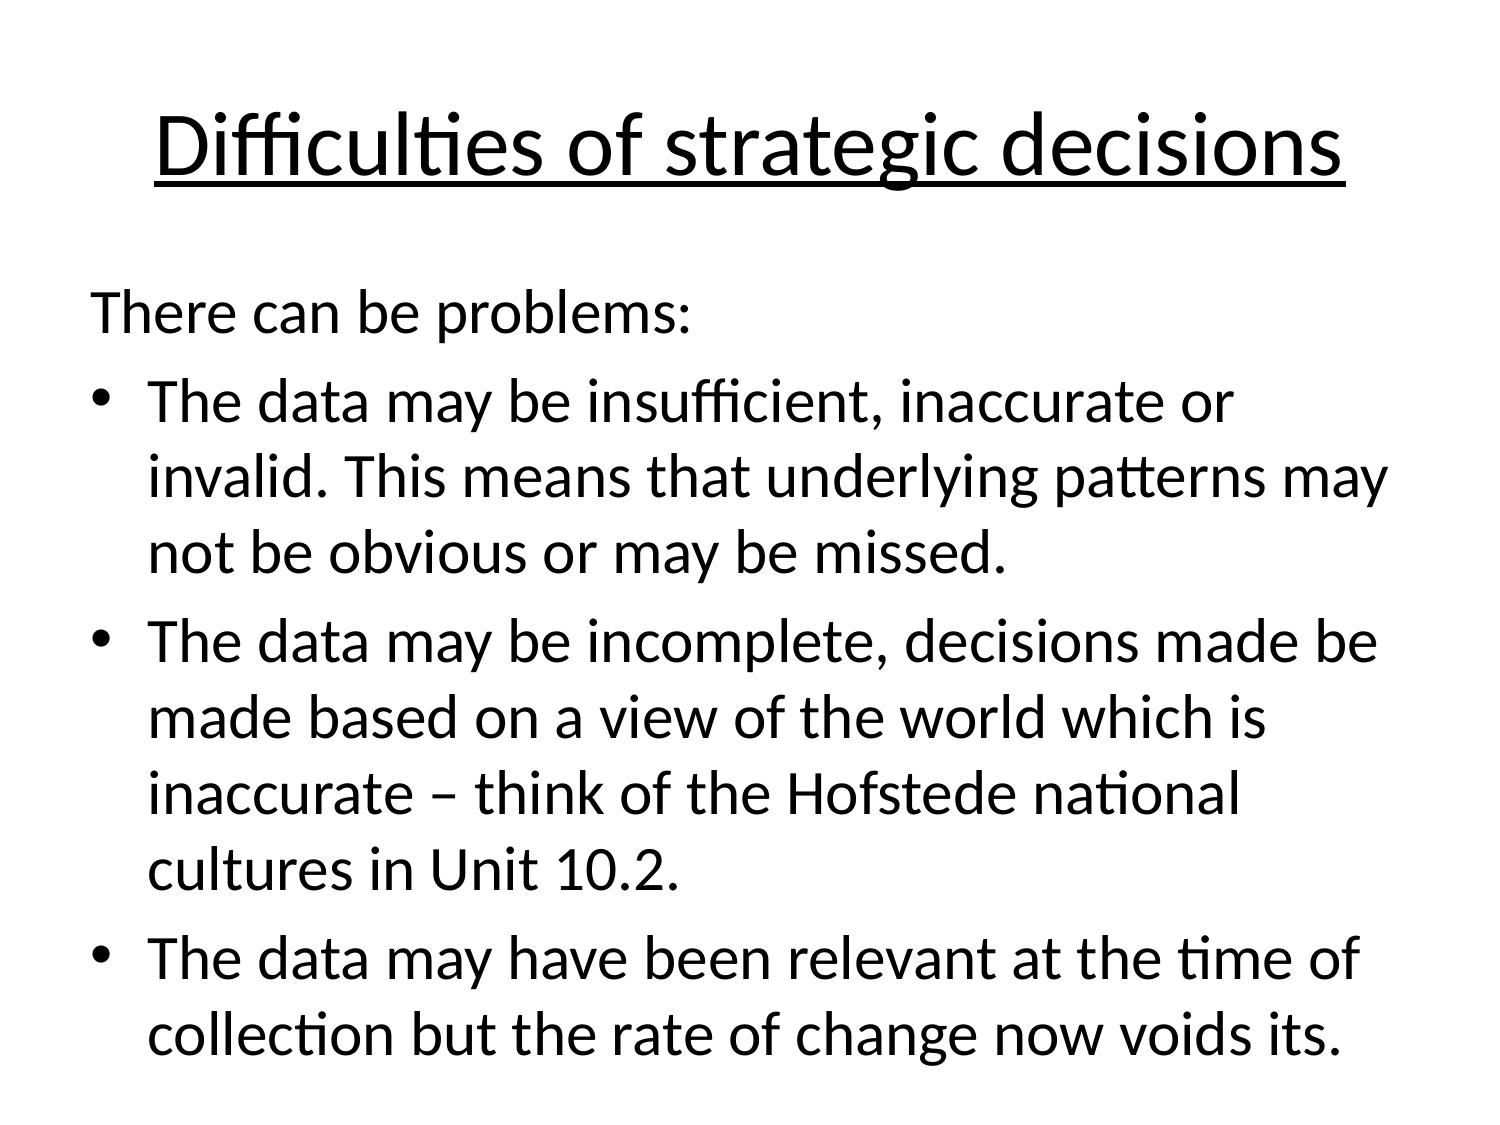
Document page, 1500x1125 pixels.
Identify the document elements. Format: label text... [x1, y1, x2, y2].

title Difficulties of strategic decisions [75, 45, 1425, 233]
list There can be problems: The data may be insufficient, inaccurate or invalid. This means that underlying patterns may not be obvious or may be missed. The data may be incomplete, decisions made be made based on a view of the world which is inaccurate – think of the Hofstede national cultures in Unit 10.2. The data may have been relevant at the time of collection but the rate of change now voids its. [75, 262, 1425, 1090]
